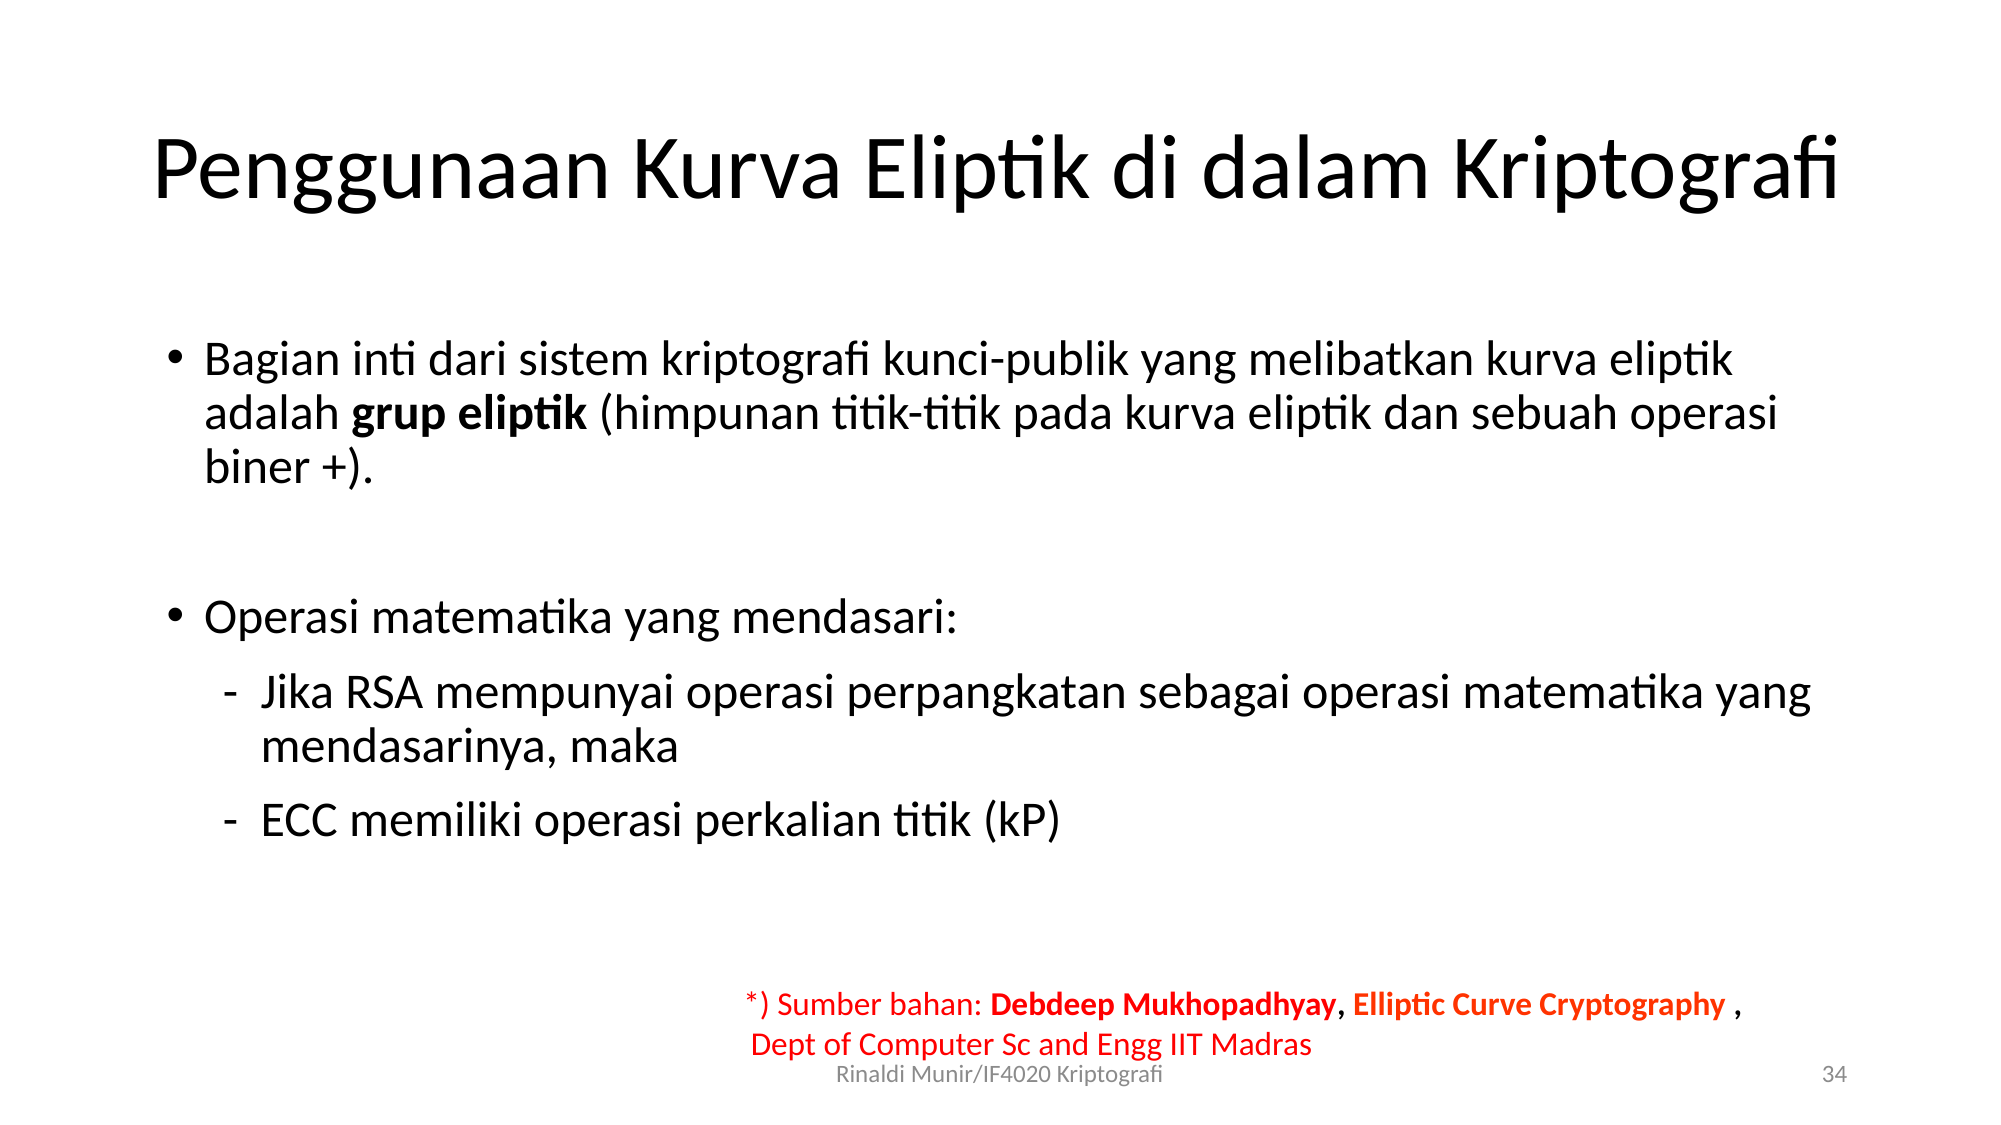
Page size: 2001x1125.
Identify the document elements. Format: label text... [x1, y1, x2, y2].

text_box *) Sumber bahan: Debdeep Mukhopadhyay, Elliptic Curve Cryptography , Dept of Computer Sc and Engg IIT Madras [729, 974, 1757, 1070]
title Penggunaan Kurva Eliptik di dalam Kriptografi [137, 59, 1863, 278]
slide_number 34 [1412, 1042, 1863, 1103]
footer Rinaldi Munir/IF4020 Kriptografi [662, 1042, 1338, 1103]
list Bagian inti dari sistem kriptografi kunci-publik yang melibatkan kurva eliptik adalah grup eliptik (himpunan titik-titik pada kurva eliptik dan sebuah operasi biner +). Operasi matematika yang mendasari: - Jika RSA mempunyai operasi perpangkatan sebagai operasi matematika yang mendasarinya, maka - ECC memiliki operasi perkalian titik (kP) [151, 324, 1894, 1005]
